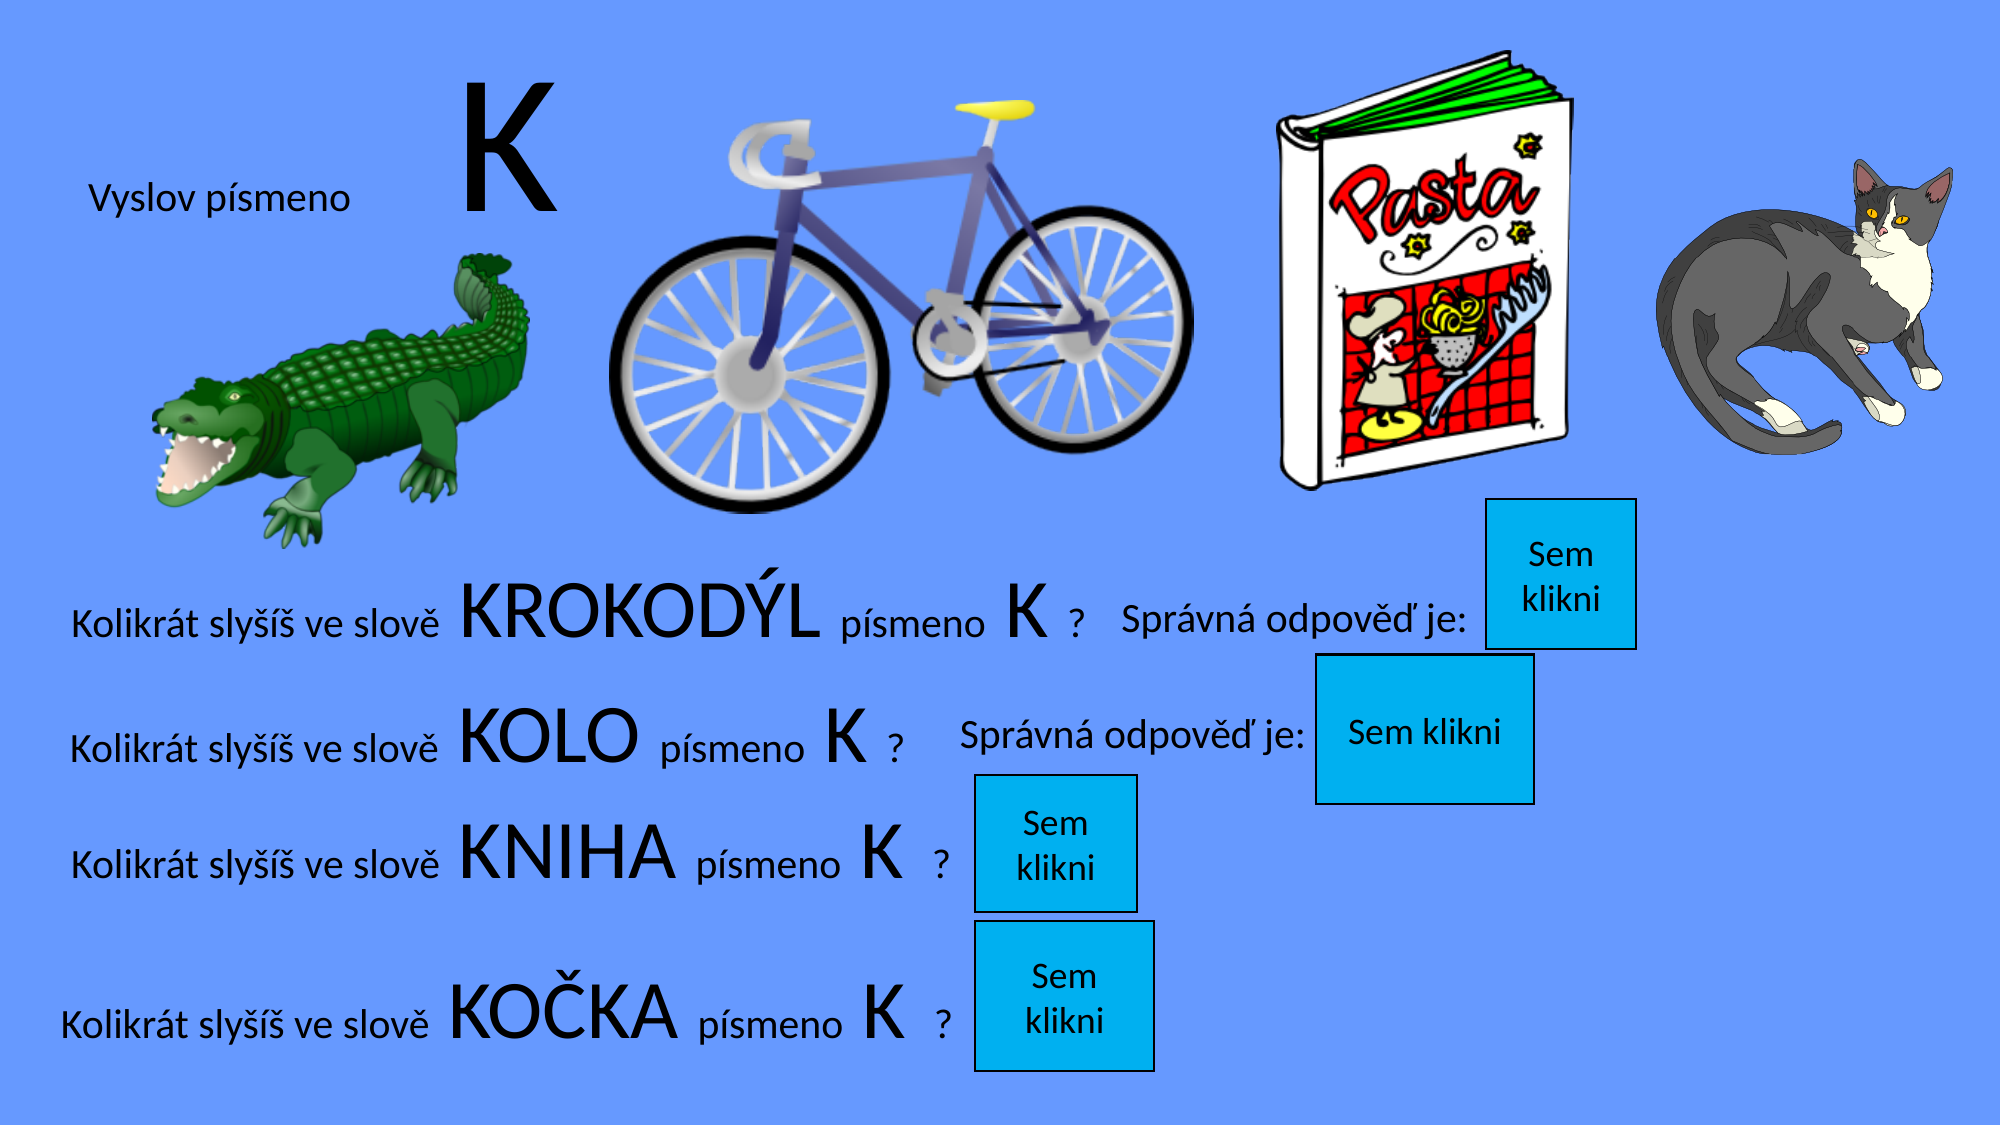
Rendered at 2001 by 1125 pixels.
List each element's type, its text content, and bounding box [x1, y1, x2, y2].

picture [1276, 50, 1574, 491]
text_box Vyslov písmeno K [73, 3, 2000, 499]
text_box 2x [1481, 537, 1590, 653]
text_box Sem klikni [1315, 653, 1535, 805]
text_box Kolikrát slyšíš ve slově KOČKA písmeno K ? 2x [46, 947, 974, 1063]
text_box Kolikrát slyšíš ve slově KNIHA písmeno K ? 1x [56, 787, 974, 903]
text_box Sem klikni [1485, 498, 1637, 650]
text_box Správná odpověď je: [1106, 583, 1481, 649]
text_box Kolikrát slyšíš ve slově KROKODÝL písmeno K ? [56, 546, 1111, 662]
picture [609, 100, 1194, 514]
picture [1656, 159, 1953, 455]
text_box Sem klikni [974, 920, 1155, 1072]
picture [152, 253, 530, 549]
text_box Sem klikni [974, 774, 1138, 913]
text_box Kolikrát slyšíš ve slově KOLO písmeno K ? [55, 671, 931, 787]
text_box Správná odpověď je: [945, 699, 1315, 765]
